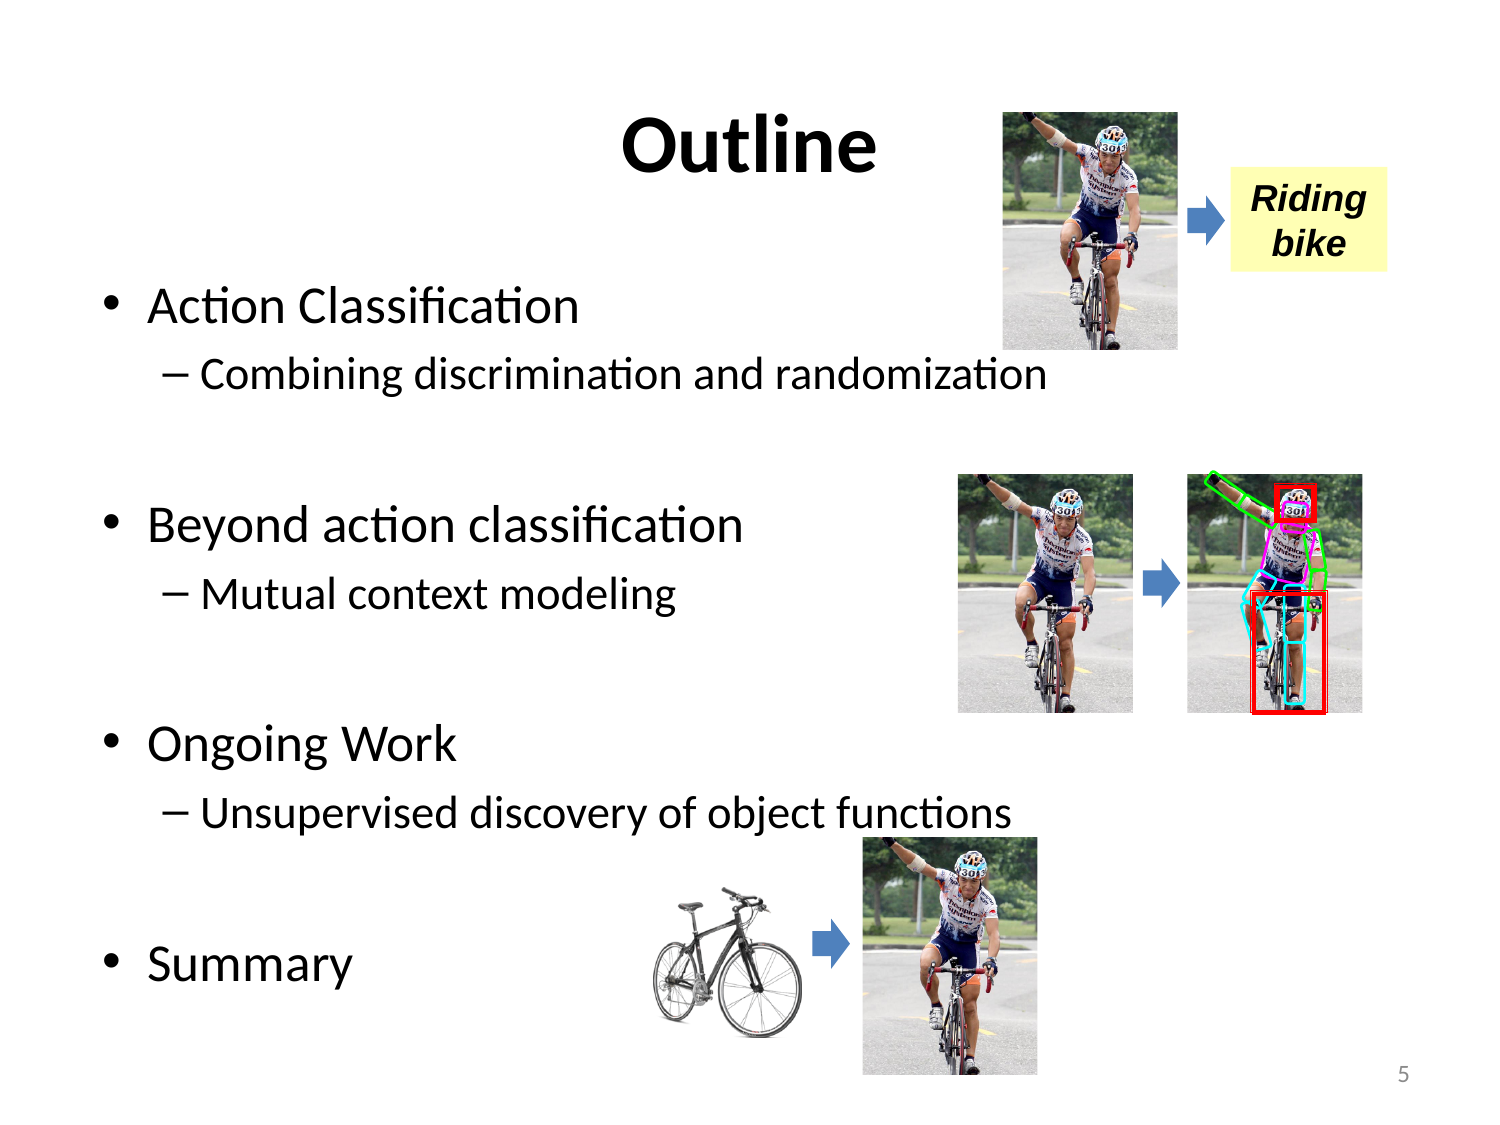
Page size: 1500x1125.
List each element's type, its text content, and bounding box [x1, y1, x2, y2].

text_box Riding bike [1230, 166, 1388, 272]
text_box [810, 916, 852, 971]
picture [1002, 112, 1178, 351]
text_box [1140, 556, 1182, 611]
title Outline [75, 45, 1425, 233]
text_box [1185, 193, 1227, 248]
picture [653, 887, 802, 1038]
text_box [1187, 474, 1363, 713]
slide_number 5 [1074, 1042, 1425, 1103]
list Action Classification Combining discrimination and randomization Beyond action classification Mutual context modeling Ongoing Work Unsupervised discovery of object functions Summary [87, 262, 1450, 1000]
picture [957, 474, 1134, 713]
picture [862, 837, 1038, 1076]
